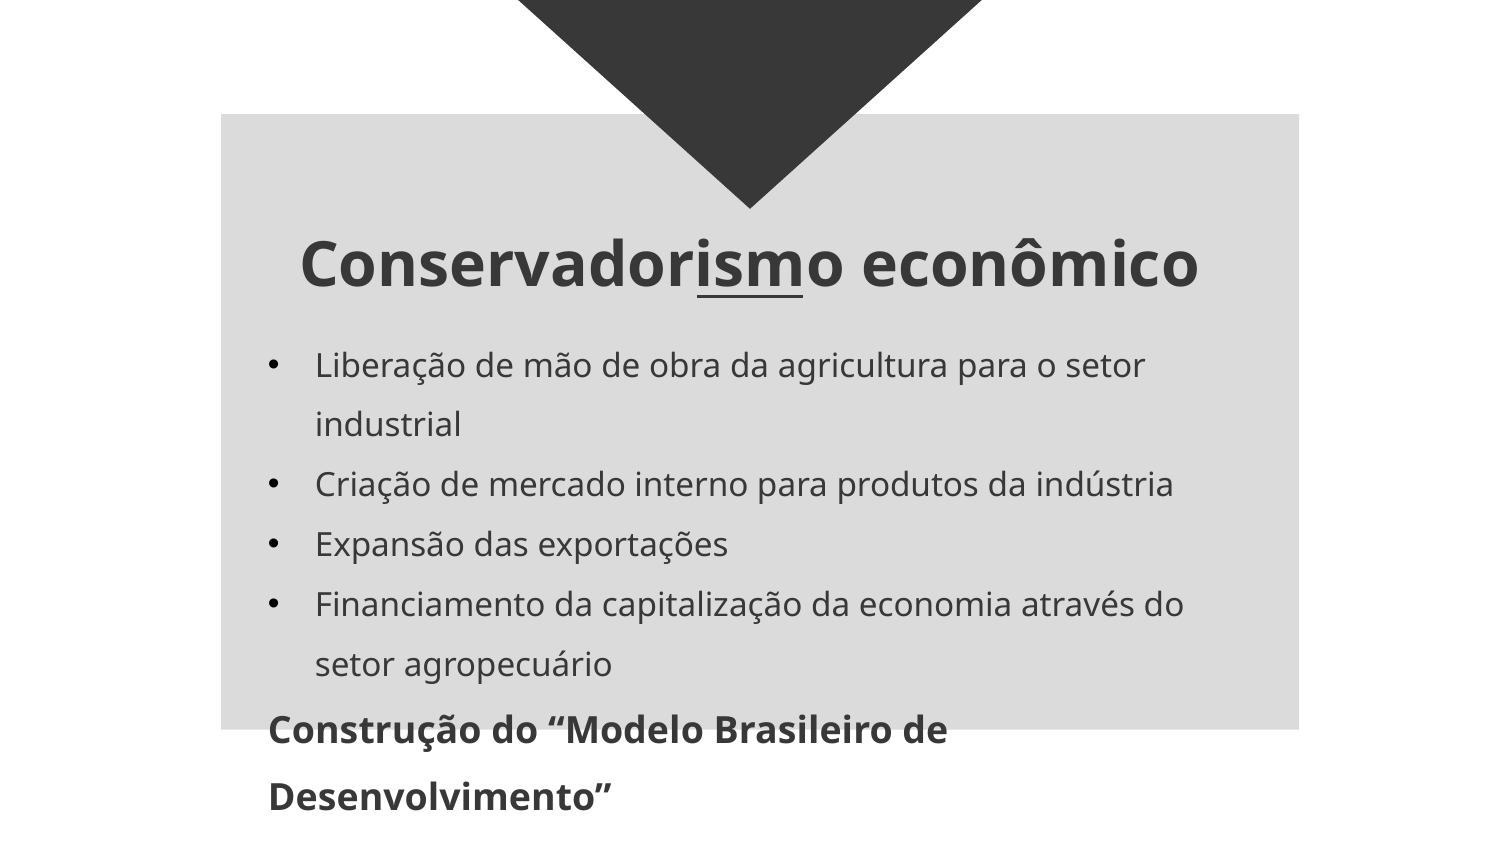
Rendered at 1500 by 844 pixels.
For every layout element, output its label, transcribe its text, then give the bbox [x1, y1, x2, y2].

list Liberação de mão de obra da agricultura para o setor industrial Criação de mercado interno para produtos da indústria Expansão das exportações Financiamento da capitalização da economia através do setor agropecuário Construção do “Modelo Brasileiro de Desenvolvimento” [252, 308, 1260, 630]
title Conservadorismo econômico [204, 209, 1296, 297]
